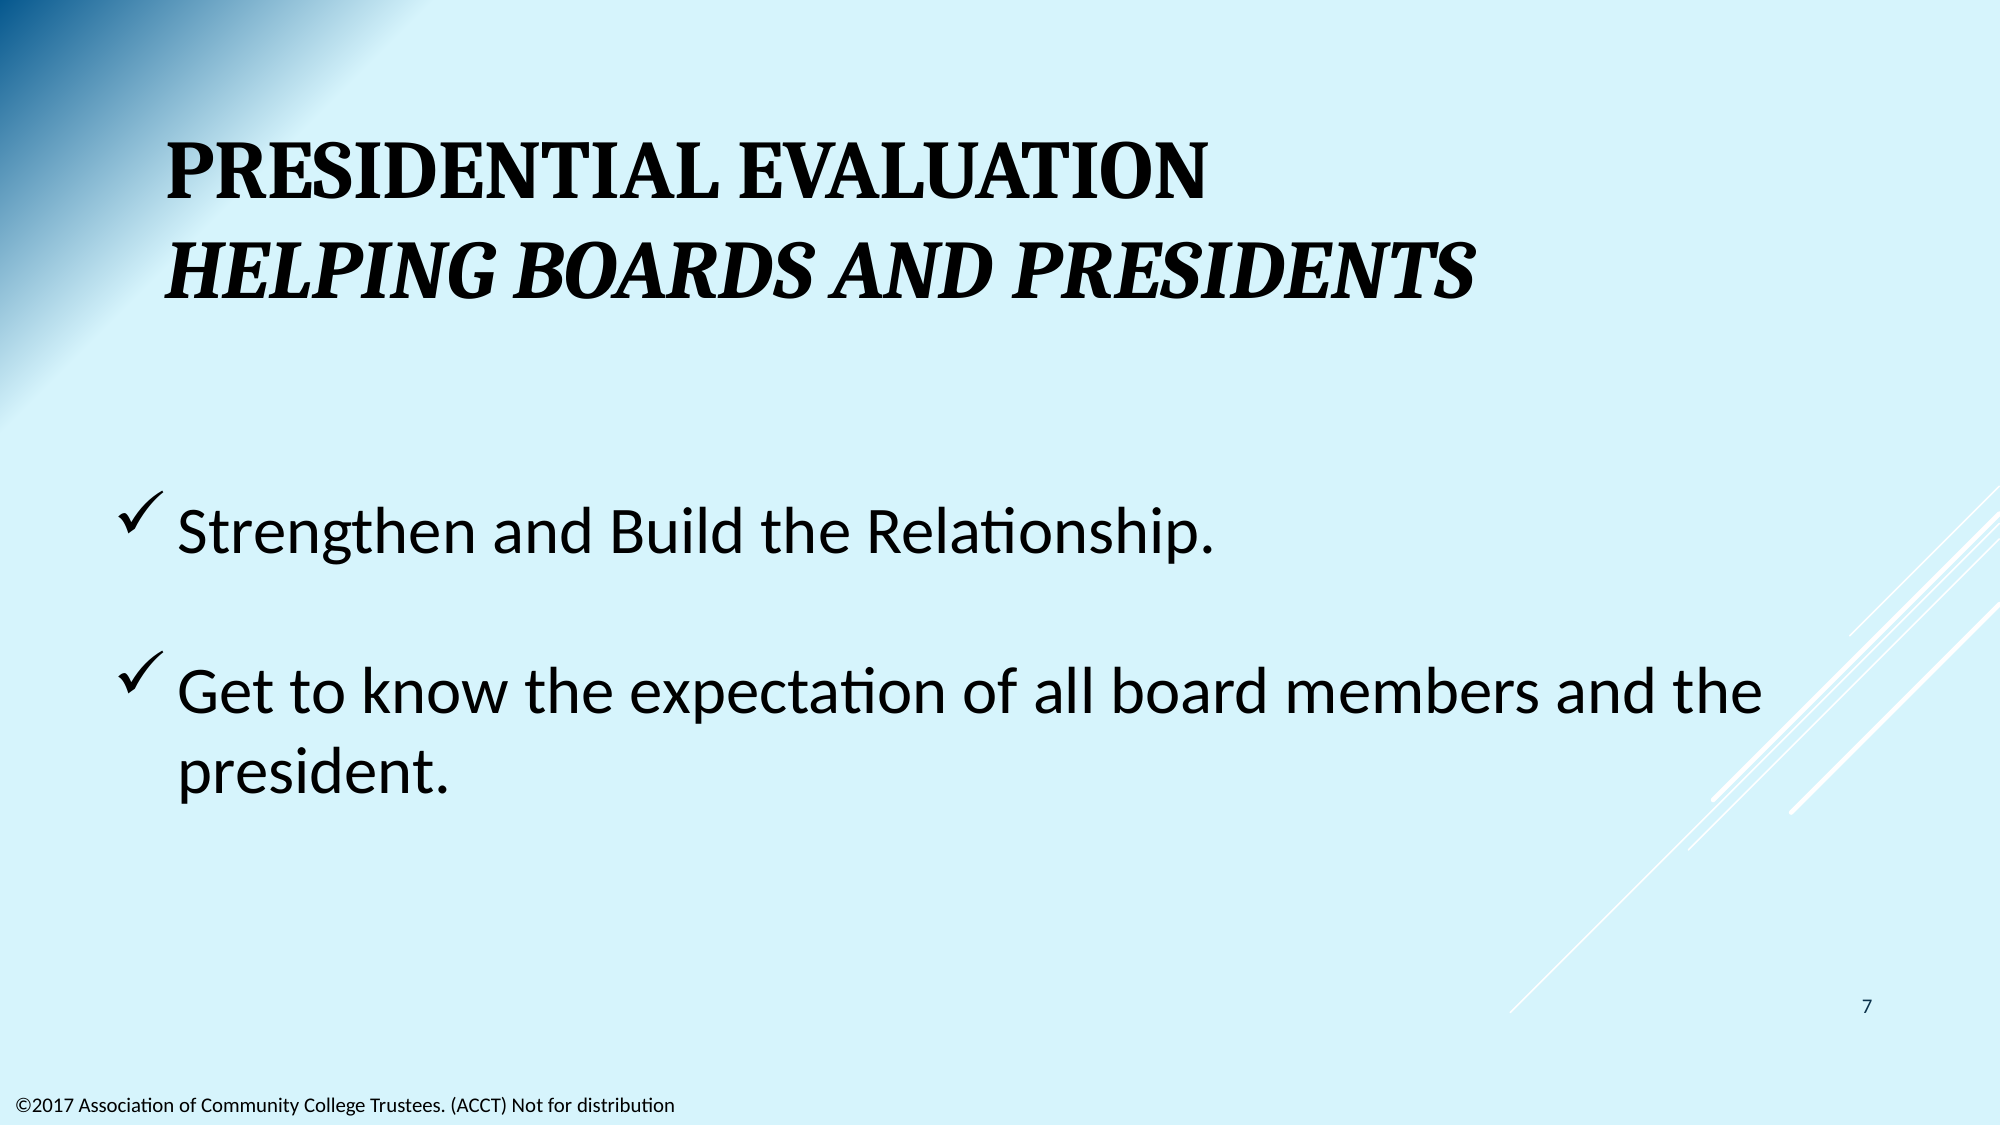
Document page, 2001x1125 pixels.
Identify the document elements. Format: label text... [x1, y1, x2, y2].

text_box ©2017 Association of Community College Trustees. (ACCT) Not for distribution [0, 1084, 1216, 1125]
slide_number 7 [1700, 915, 1888, 1025]
text_box Strengthen and Build the Relationship. Get to know the expectation of all board members and the president. [98, 479, 1897, 815]
title Presidential Evaluation Helping Boards and Presidents [150, 75, 1705, 356]
